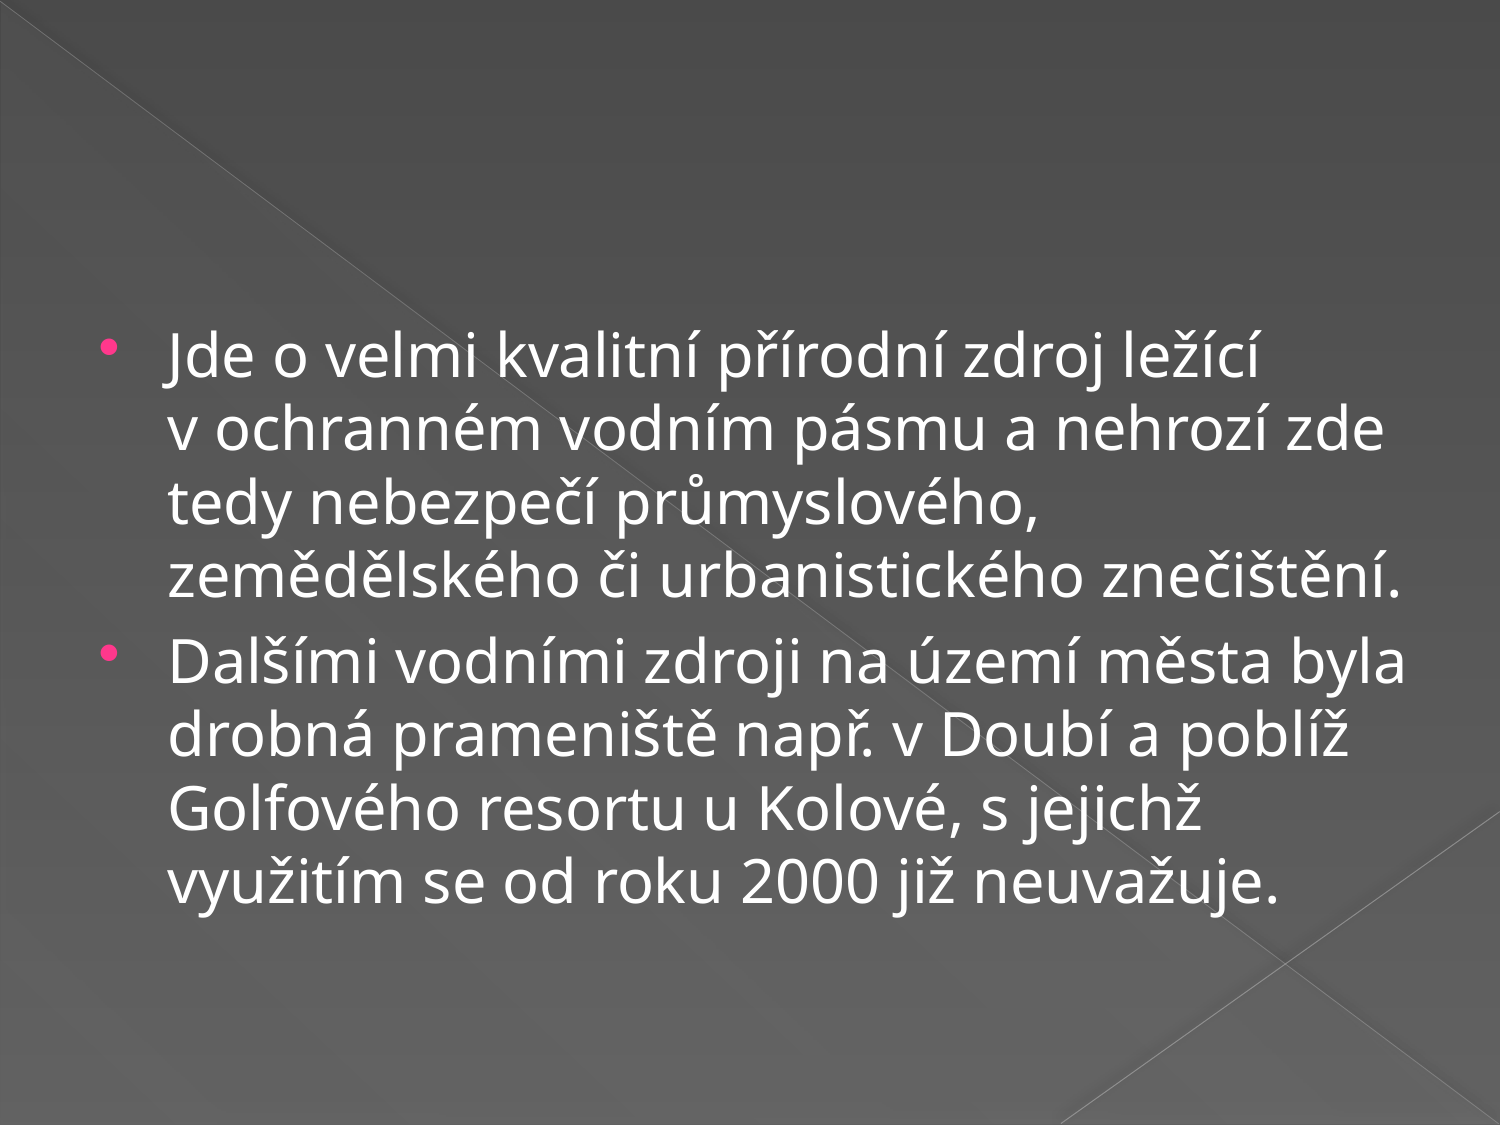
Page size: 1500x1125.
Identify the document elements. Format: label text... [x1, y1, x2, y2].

list Jde o velmi kvalitní přírodní zdroj ležící v ochranném vodním pásmu a nehrozí zde tedy nebezpečí průmyslového, zemědělského či urbanistického znečištění. Dalšími vodními zdroji na území města byla drobná prameniště např. v Doubí a poblíž Golfového resortu u Kolové, s jejichž využitím se od roku 2000 již neuvažuje. [75, 308, 1425, 1059]
